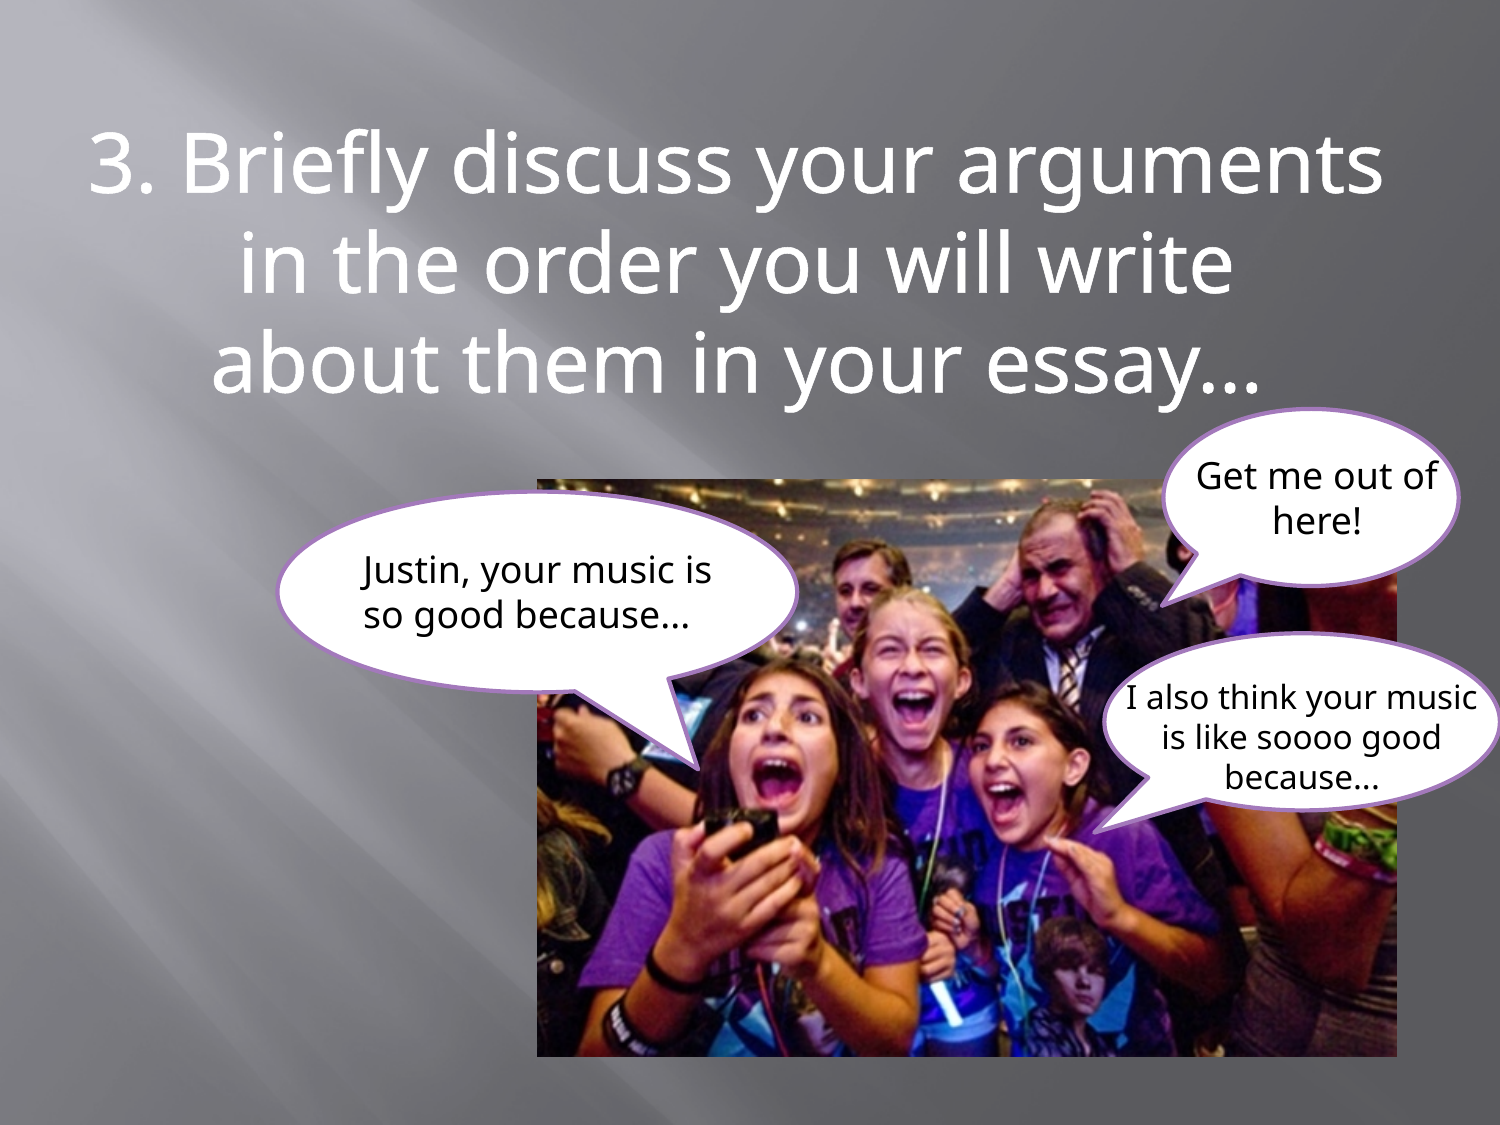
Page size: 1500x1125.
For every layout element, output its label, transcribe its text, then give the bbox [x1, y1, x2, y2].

picture [537, 479, 1397, 1057]
text_box [1190, 406, 1433, 444]
text_box Get me out of here! [1163, 444, 1471, 550]
text_box Justin, your music is so good because... [348, 538, 537, 644]
text_box 3. Briefly discuss your arguments in the order you will write about them in your essay… [72, 101, 1402, 417]
text_box [1440, 656, 1464, 668]
text_box I also think your music is like soooo good because... [1440, 668, 1500, 804]
text_box [275, 489, 537, 695]
